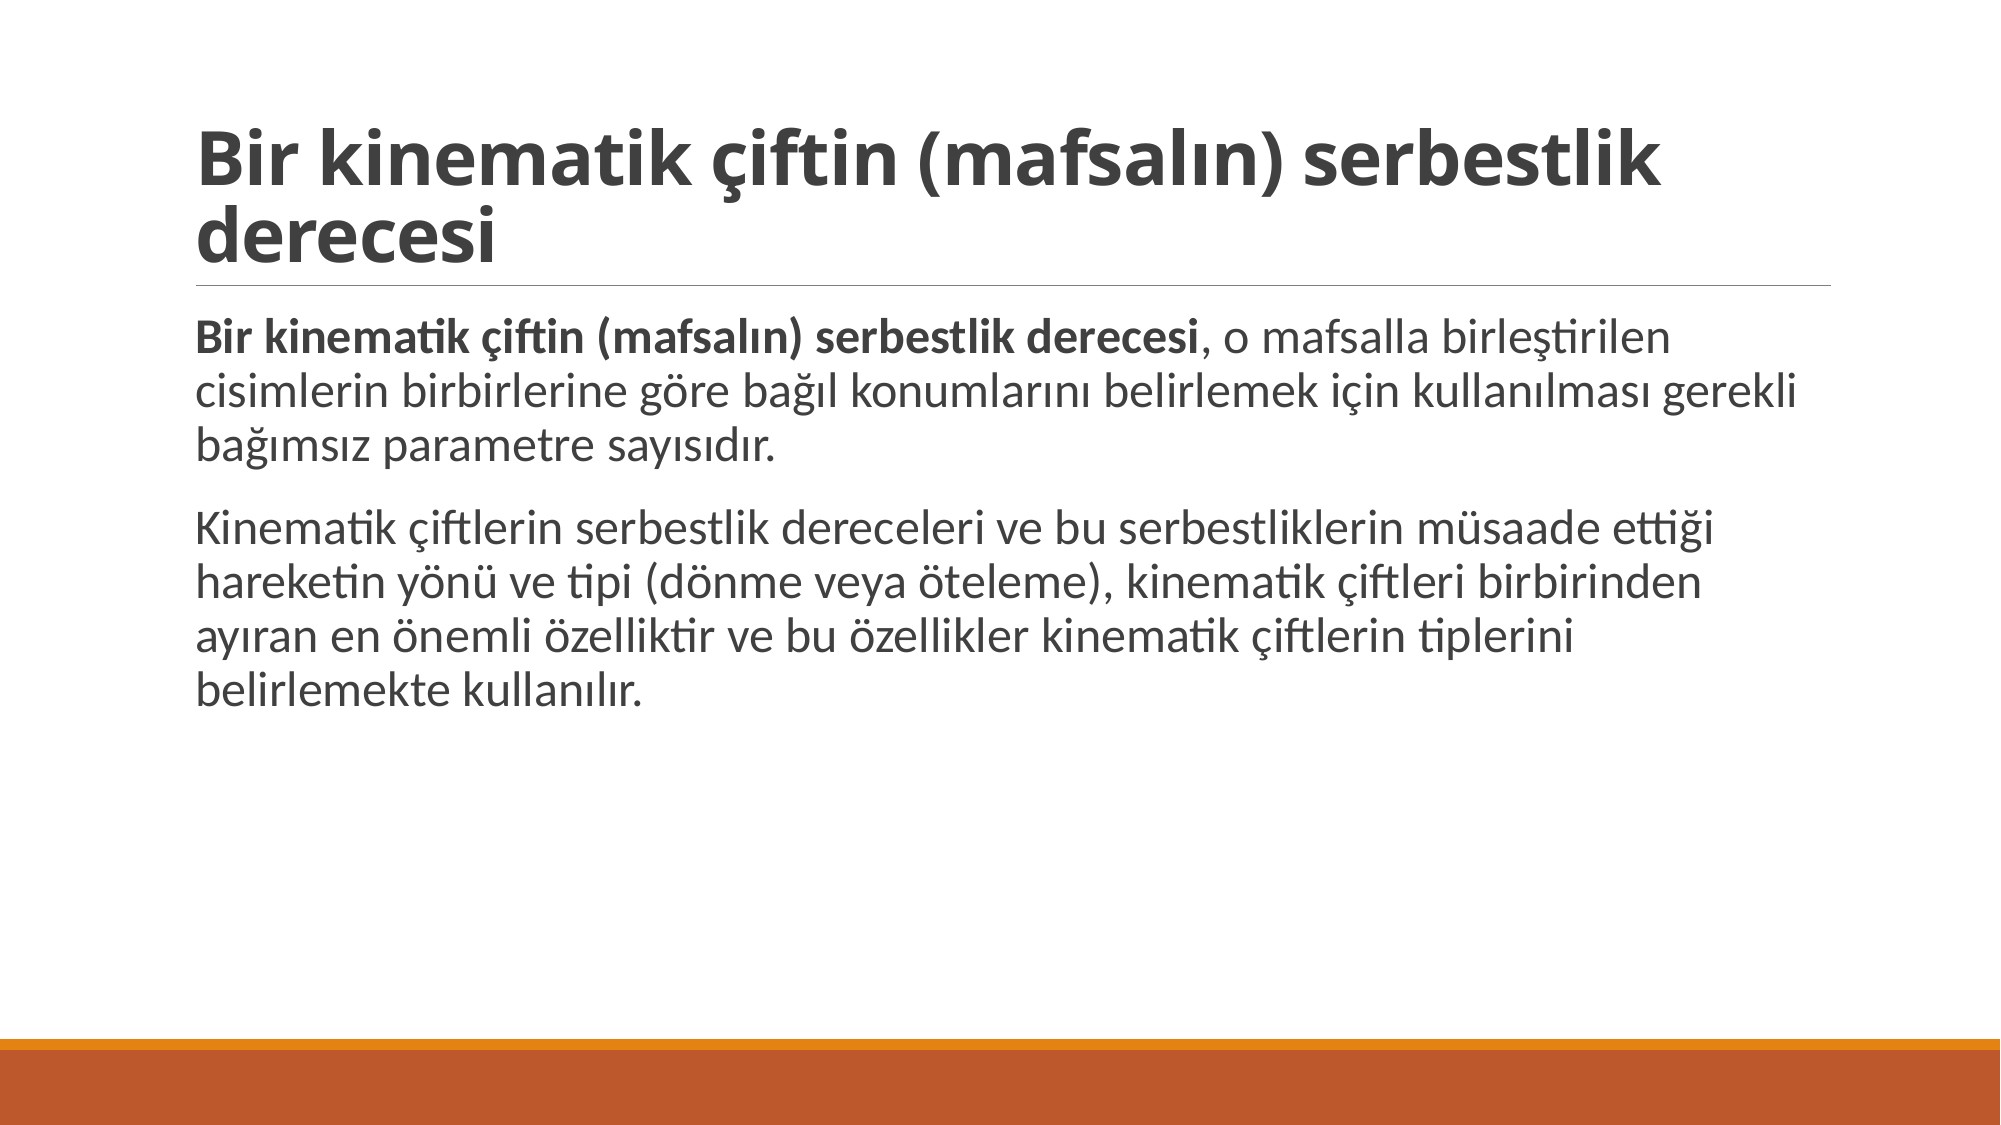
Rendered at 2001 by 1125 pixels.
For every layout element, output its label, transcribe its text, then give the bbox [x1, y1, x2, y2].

list Bir kinematik çiftin (mafsalın) serbestlik derecesi, o mafsalla birleştirilen cisimlerin birbirlerine göre bağıl konumlarını belirlemek için kullanılması gerekli bağımsız parametre sayısıdır. Kinematik çiftlerin serbestlik dereceleri ve bu serbestliklerin müsaade ettiği hareketin yönü ve tipi (dönme veya öteleme), kinematik çiftleri birbirinden ayıran en önemli özelliktir ve bu özellikler kinematik çiftlerin tiplerini belirlemekte kullanılır. [180, 302, 1830, 963]
title Bir kinematik çiftin (mafsalın) serbestlik derecesi [180, 47, 1830, 285]
